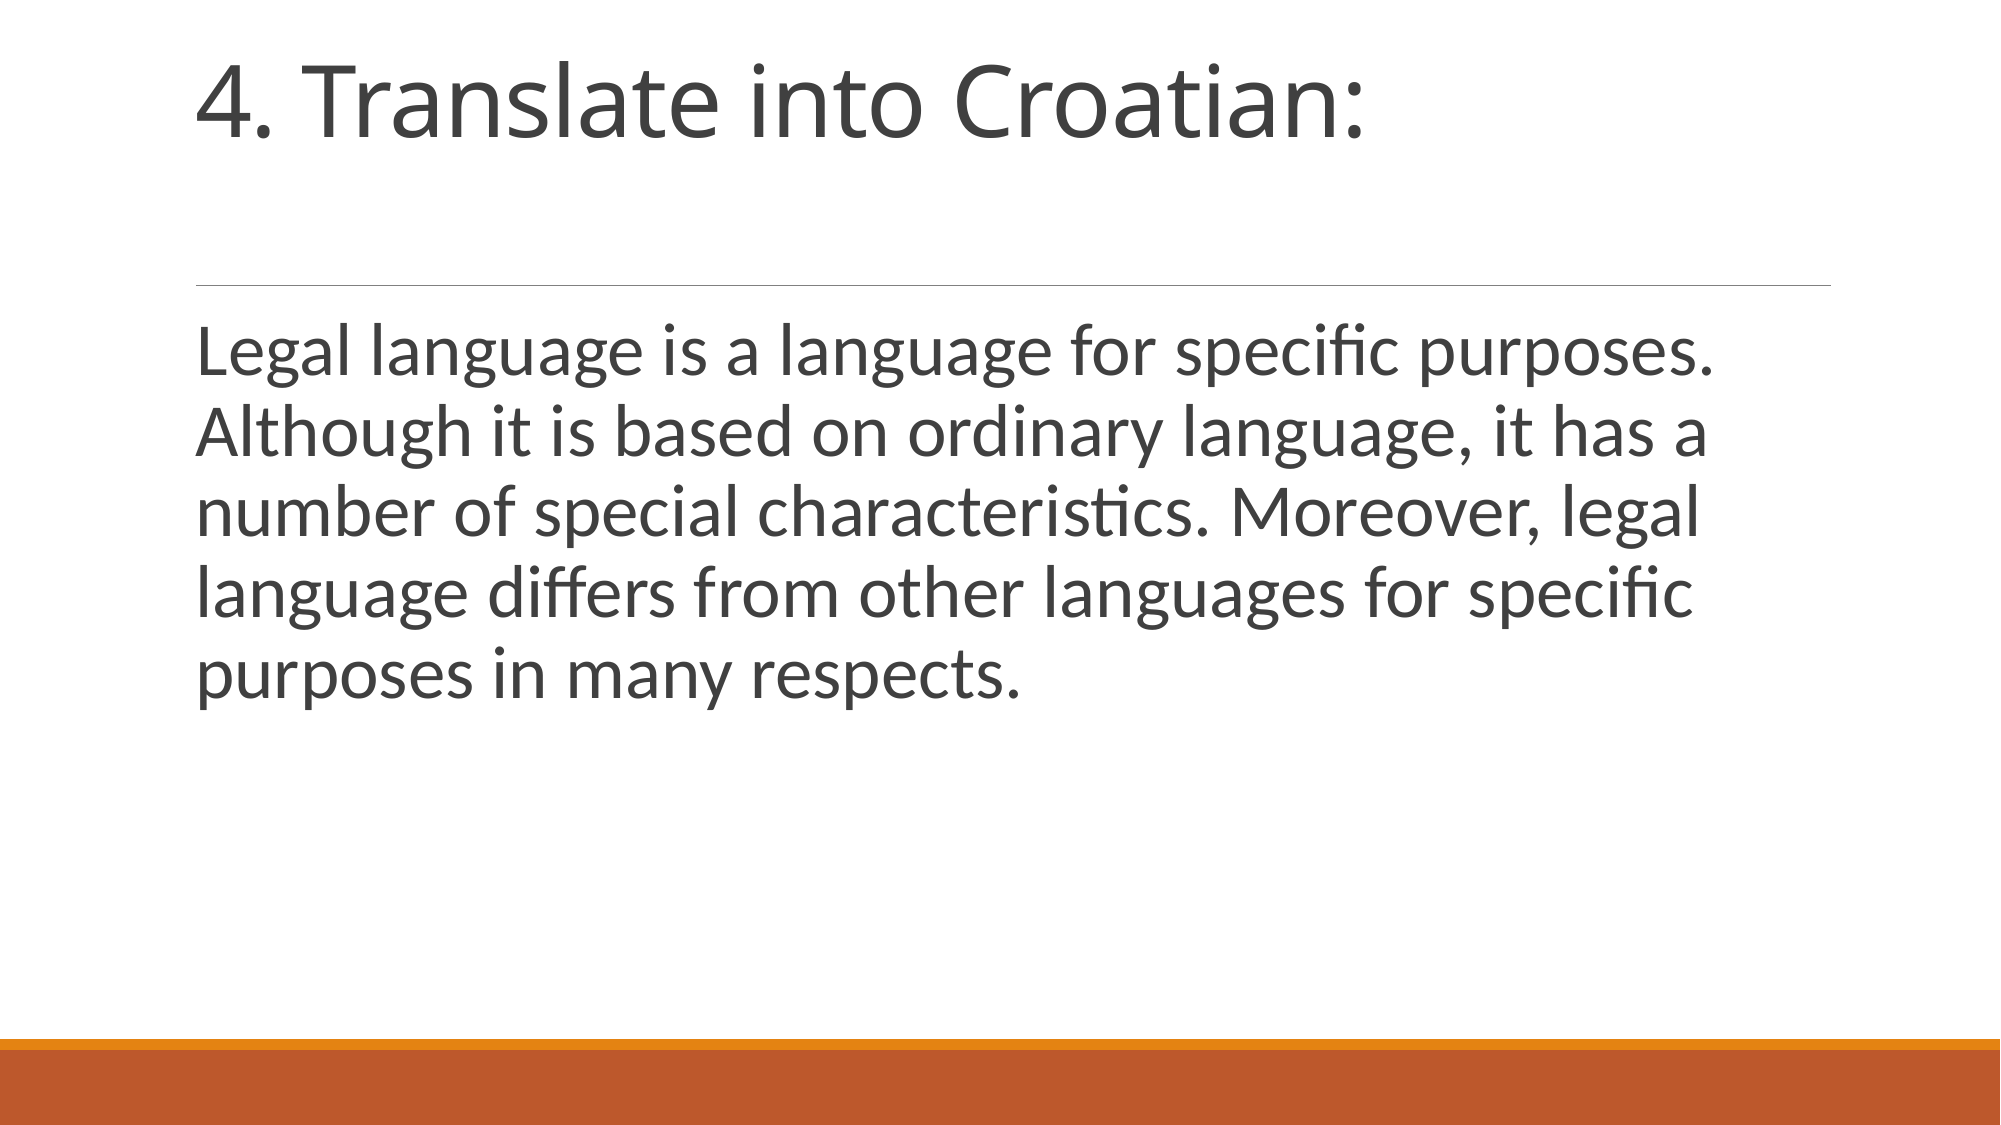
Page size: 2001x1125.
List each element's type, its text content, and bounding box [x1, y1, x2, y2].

title 4. Translate into Croatian: [180, 47, 1830, 285]
list Legal language is a language for specific purposes. Although it is based on ordinary language, it has a number of special characteristics. Moreover, legal language differs from other languages for specific purposes in many respects. [180, 302, 1830, 963]
